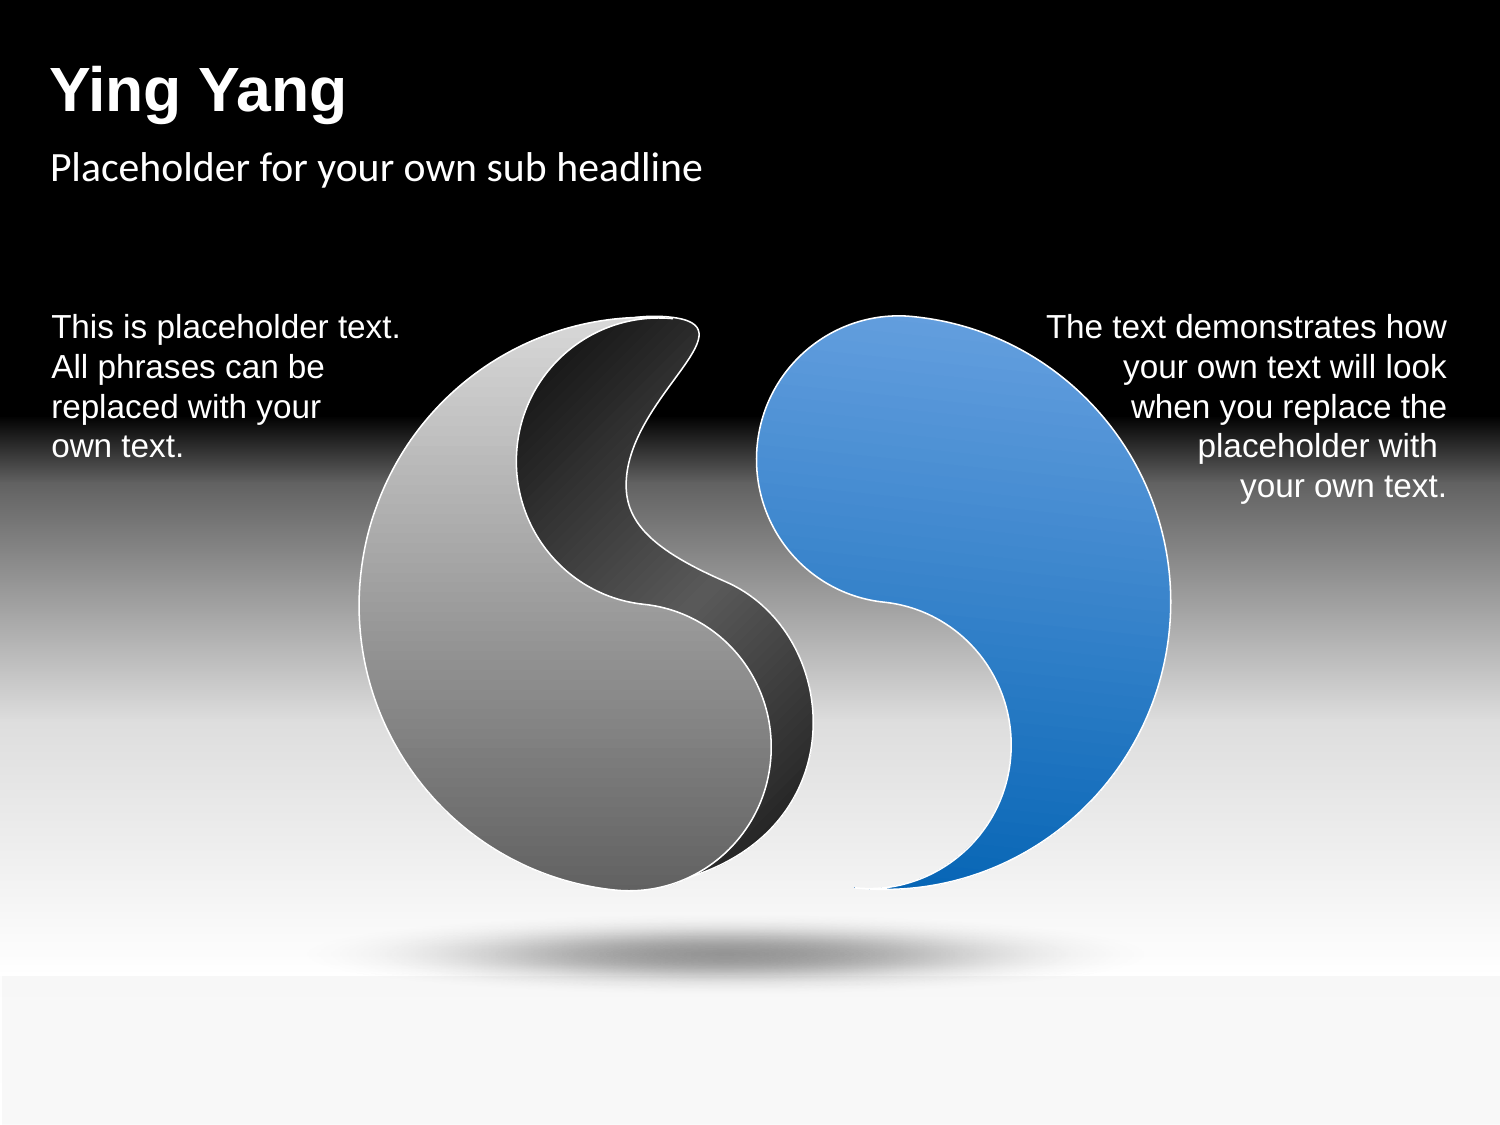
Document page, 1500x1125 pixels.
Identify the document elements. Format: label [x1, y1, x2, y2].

picture [297, 913, 1155, 995]
text_box [359, 313, 888, 890]
text_box [0, 0, 1500, 976]
